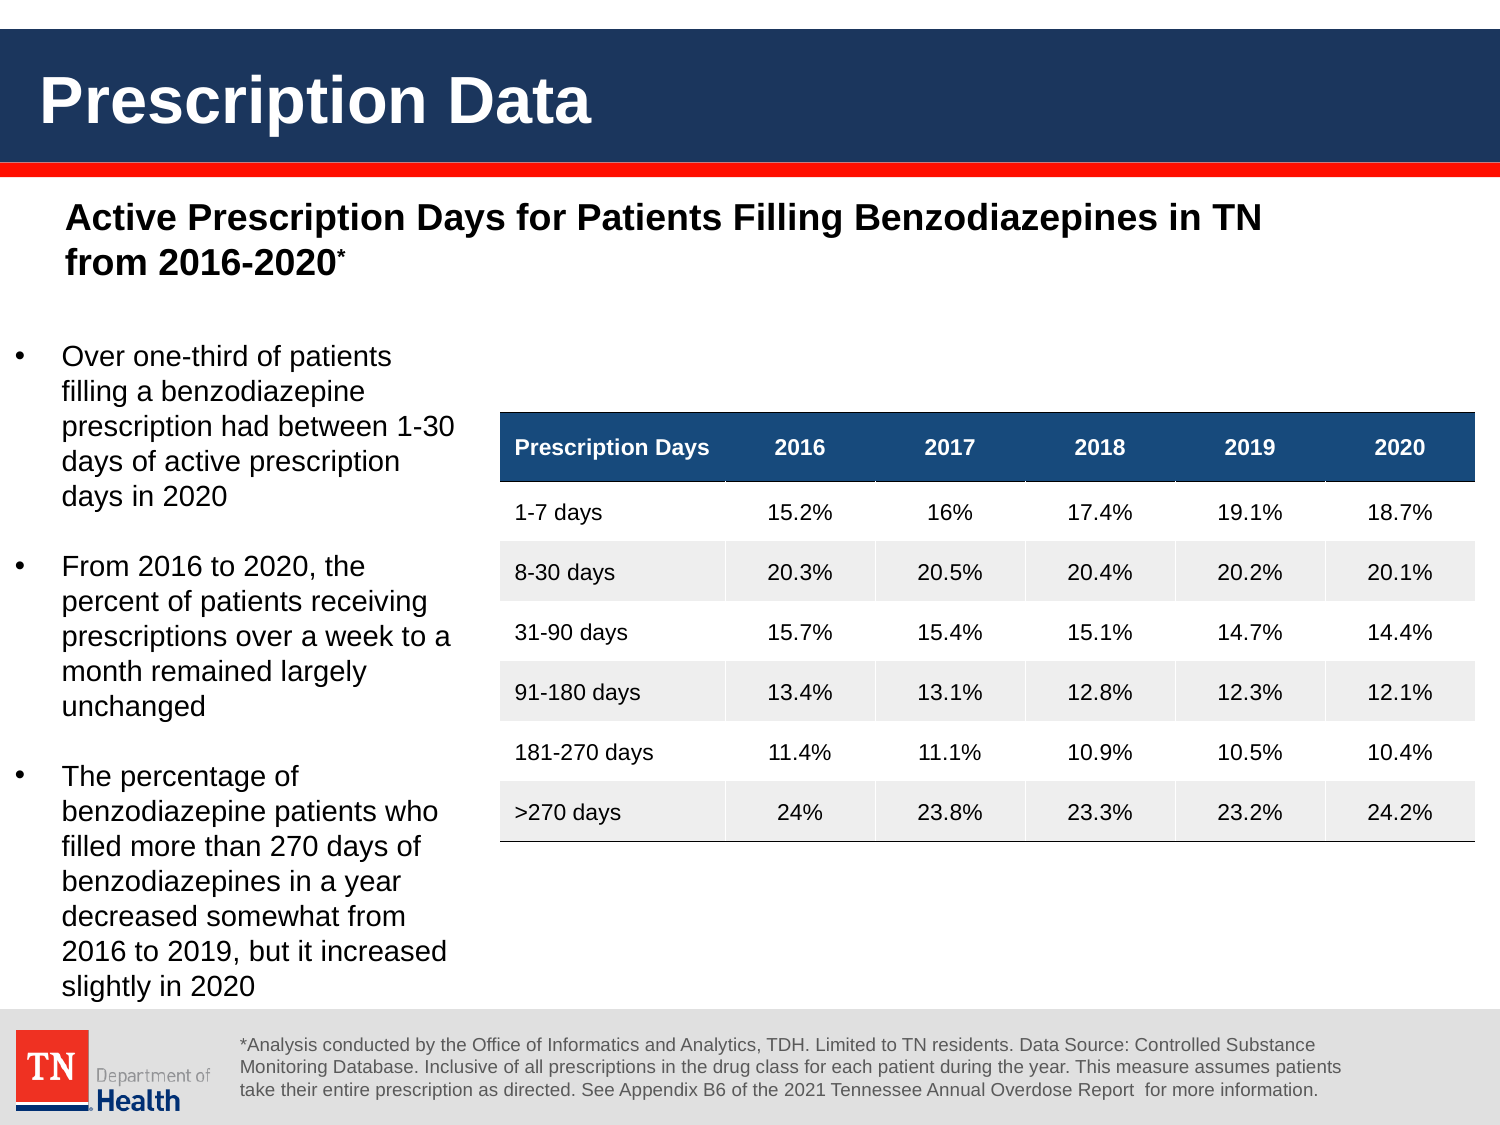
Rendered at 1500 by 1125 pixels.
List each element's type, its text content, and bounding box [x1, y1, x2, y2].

table_cell 20.5% [876, 541, 1025, 601]
title Prescription Data [24, 29, 1475, 165]
table_header Prescription Days [500, 413, 725, 481]
table_cell 16% [876, 482, 1025, 541]
table_header 2018 [1025, 413, 1175, 481]
table_cell 24.2% [1326, 781, 1475, 841]
table_cell 18.7% [1326, 482, 1475, 541]
table_header 2016 [725, 413, 875, 481]
table_header 2019 [1175, 413, 1325, 481]
table_cell 13.1% [876, 661, 1025, 721]
text_box *Analysis conducted by the Office of Informatics and Analytics, TDH. Limited to TN residents. Data Source: Controlled Substance Monitoring Database. Inclusive of all prescriptions in the drug class for each patient during the year. This measure assumes patients take their entire prescription as directed. See Appendix B6 of the 2021 Tennessee Annual Overdose Report for more information. [224, 1025, 1363, 1108]
table_cell 15.1% [1026, 601, 1175, 661]
table_cell 12.3% [1176, 661, 1325, 721]
table_cell 12.1% [1326, 661, 1475, 721]
table_header 2017 [875, 413, 1025, 481]
table_cell 181-270 days [500, 721, 725, 781]
table_cell 10.9% [1026, 721, 1175, 781]
table_cell 20.4% [1026, 541, 1175, 601]
table_cell 14.7% [1176, 601, 1325, 661]
table_cell 17.4% [1026, 482, 1175, 541]
table_cell 31-90 days [500, 601, 725, 661]
table_cell 15.4% [876, 601, 1025, 661]
table_cell 11.4% [726, 721, 875, 781]
table_header 2020 [1325, 413, 1475, 481]
table_cell 19.1% [1176, 482, 1325, 541]
table_cell 13.4% [726, 661, 875, 721]
table_cell 11.1% [876, 721, 1025, 781]
table_cell >270 days [500, 781, 725, 841]
table_cell 23.8% [876, 781, 1025, 841]
table_cell 15.7% [726, 601, 875, 661]
table_cell 10.5% [1176, 721, 1325, 781]
text_box Over one-third of patients filling a benzodiazepine prescription had between 1-30 days of active prescription days in 2020 From 2016 to 2020, the percent of patients receiving prescriptions over a week to a month remained largely unchanged The percentage of benzodiazepine patients who filled more than 270 days of benzodiazepines in a year decreased somewhat from 2016 to 2019, but it increased slightly in 2020 [0, 330, 475, 1010]
table_cell 91-180 days [500, 661, 725, 721]
table_cell 20.2% [1176, 541, 1325, 601]
table_cell 10.4% [1326, 721, 1475, 781]
table_cell 23.2% [1176, 781, 1325, 841]
table_cell 8-30 days [500, 541, 725, 601]
table_cell 23.3% [1026, 781, 1175, 841]
table_cell 1-7 days [500, 482, 725, 541]
table_cell 12.8% [1026, 661, 1175, 721]
table_cell 20.1% [1326, 541, 1475, 601]
table_cell 14.4% [1326, 601, 1475, 661]
table_cell 15.2% [726, 482, 875, 541]
table_cell 20.3% [726, 541, 875, 601]
text_box Active Prescription Days for Patients Filling Benzodiazepines in TN from 2016-2020* [50, 185, 1350, 291]
table_cell 24% [726, 781, 875, 841]
